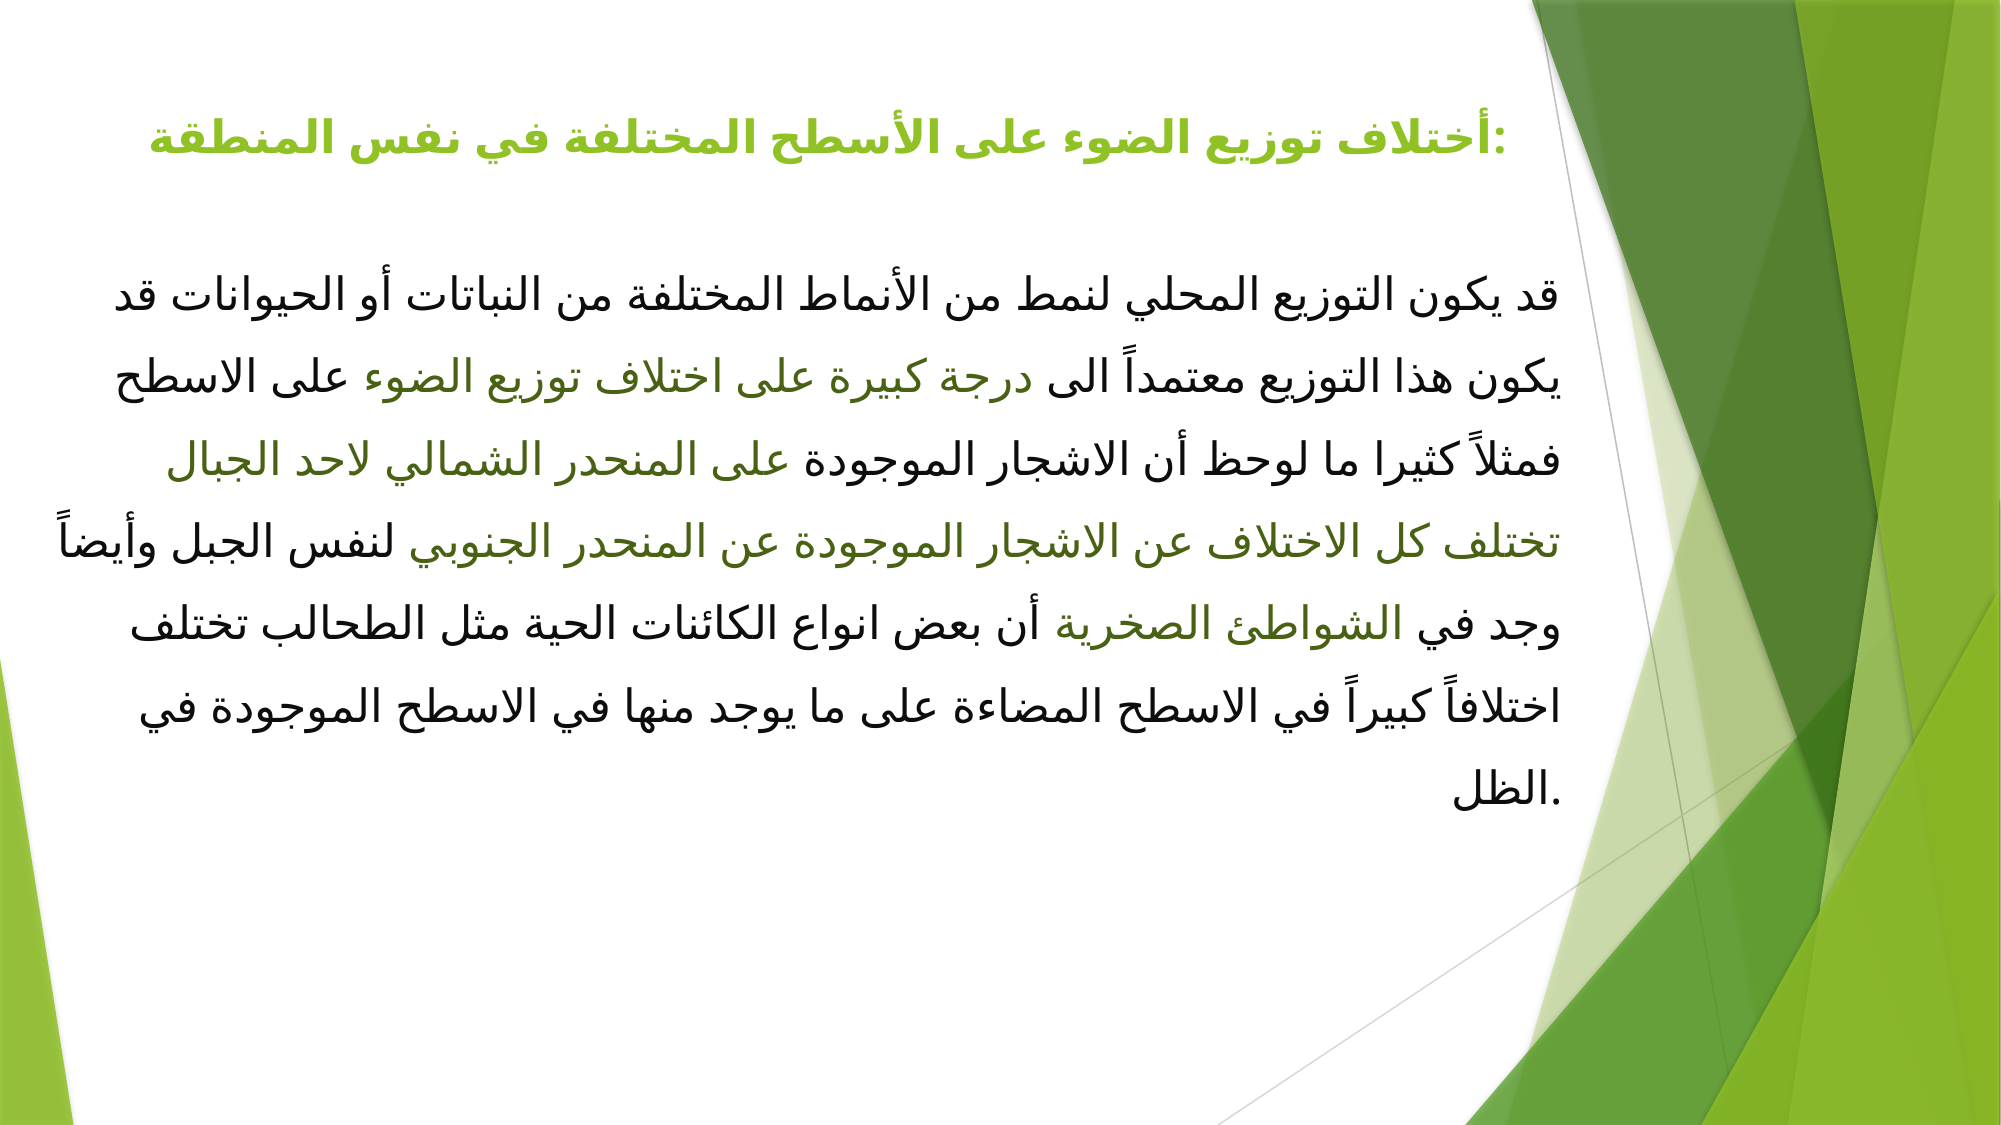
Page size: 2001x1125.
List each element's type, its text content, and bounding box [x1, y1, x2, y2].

title أختلاف توزيع الضوء على الأسطح المختلفة في نفس المنطقة: [111, 99, 1522, 229]
list قد يكون التوزيع المحلي لنمط من الأنماط المختلفة من النباتات أو الحيوانات قد يكون هذا التوزيع معتمداً الى درجة كبيرة على اختلاف توزيع الضوء على الاسطح فمثلاً كثيرا ما لوحظ أن الاشجار الموجودة على المنحدر الشمالي لاحد الجبال تختلف كل الاختلاف عن الاشجار الموجودة عن المنحدر الجنوبي لنفس الجبل وأيضاً وجد في الشواطئ الصخرية أن بعض انواع الكائنات الحية مثل الطحالب تختلف اختلافاً كبيراً في الاسطح المضاءة على ما يوجد منها في الاسطح الموجودة في الظل. [31, 229, 1578, 992]
